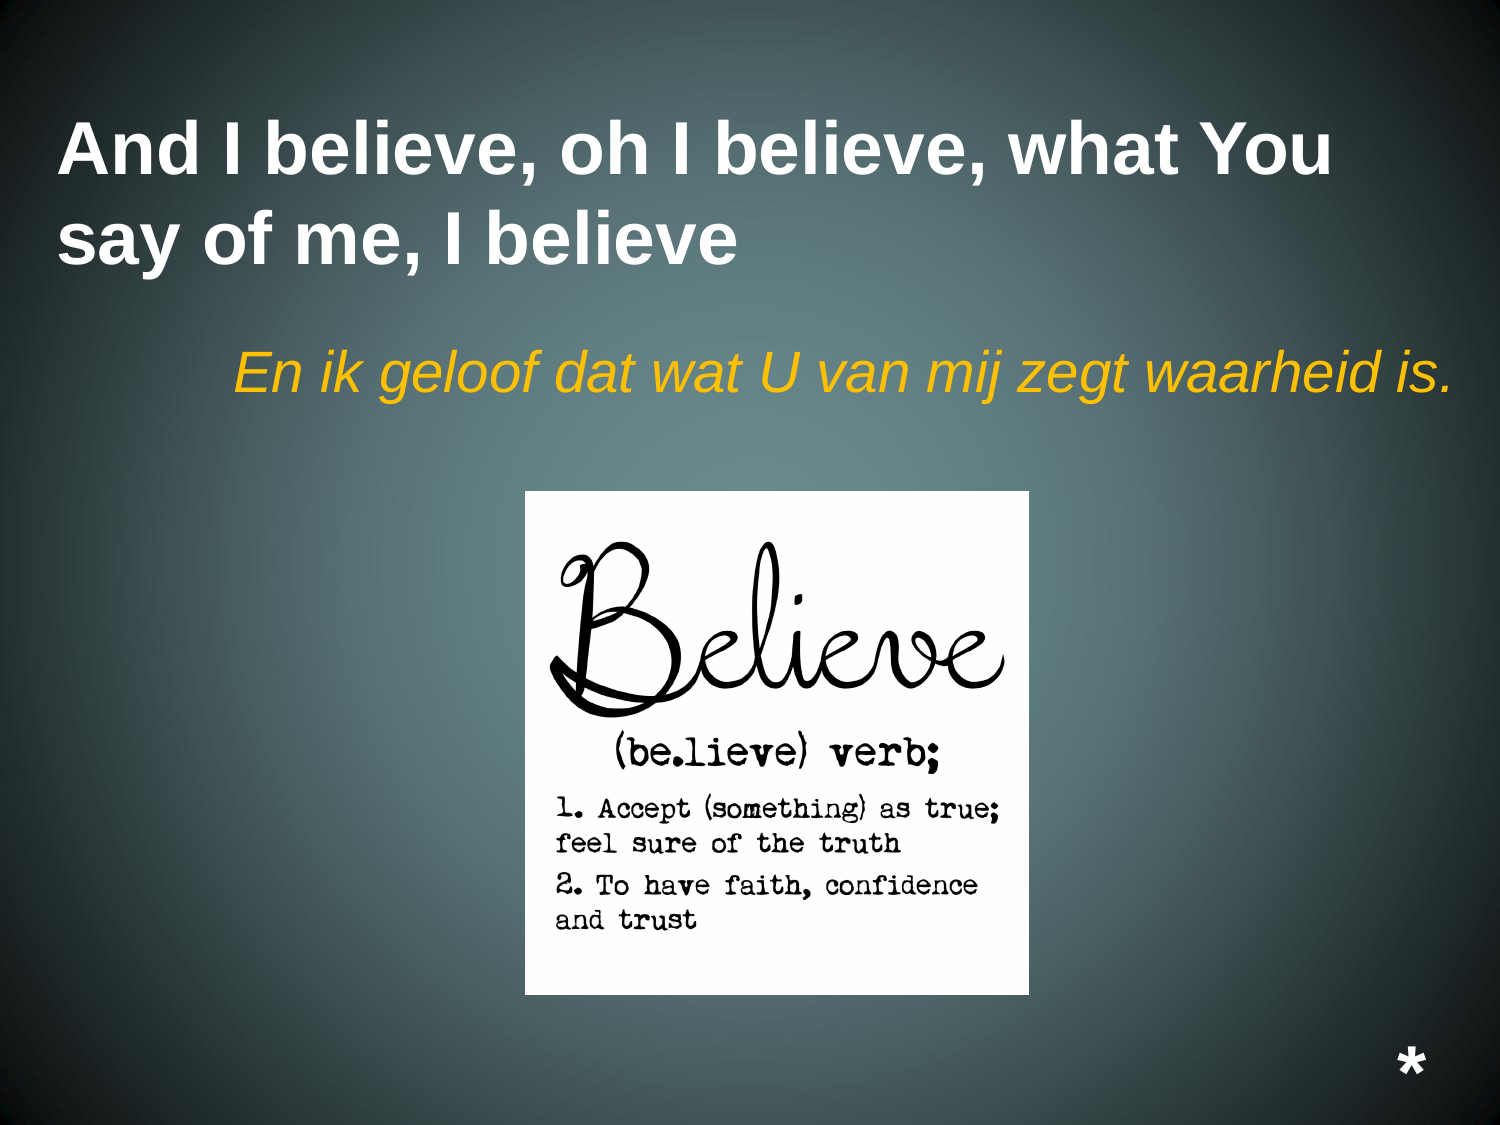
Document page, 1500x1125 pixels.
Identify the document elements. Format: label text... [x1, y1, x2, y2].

picture [0, 0, 1500, 1125]
text_box En ik geloof dat wat U van mij zegt waarheid is. [218, 326, 1500, 411]
text_box * [1382, 1016, 1500, 1122]
text_box And I believe, oh I believe, what You say of me, I believe [0, 2, 1483, 288]
